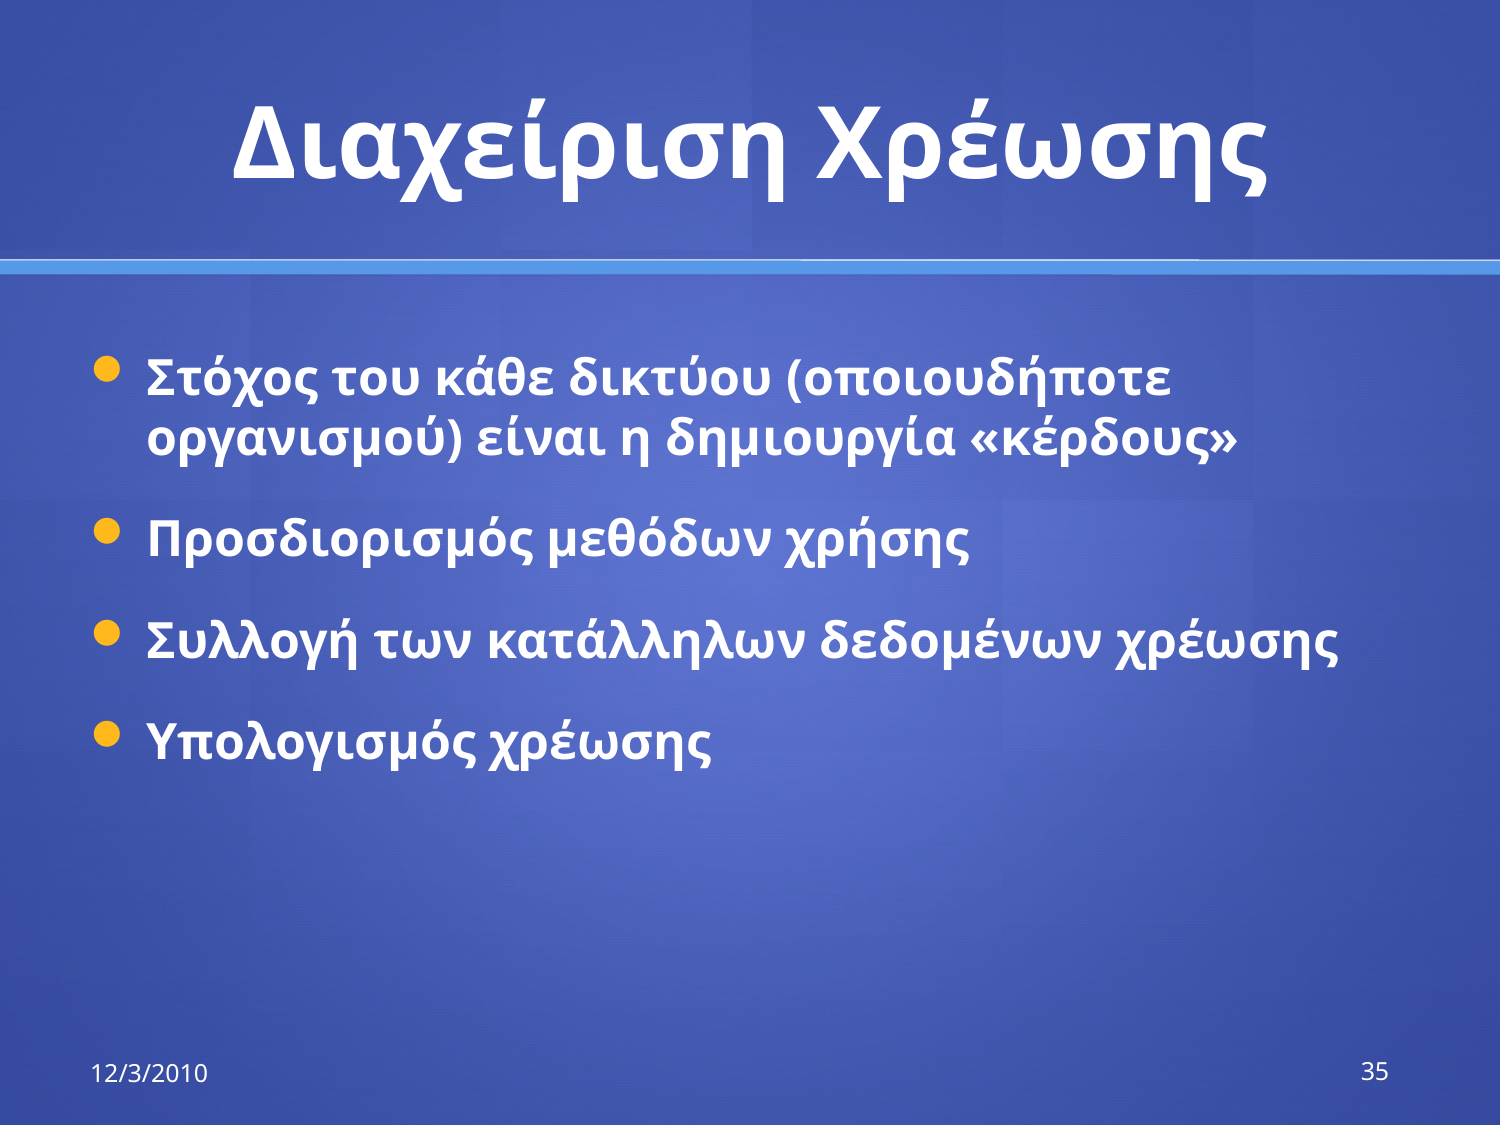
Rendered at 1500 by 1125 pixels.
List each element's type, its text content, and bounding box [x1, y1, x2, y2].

title Διαχείριση Χρέωσης [75, 45, 1425, 233]
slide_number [75, 1042, 425, 1103]
list Στόχος του κάθε δικτύου (οποιουδήποτε οργανισμού) είναι η δημιουργία «κέρδους» Προσδιορισμός μεθόδων χρήσης Συλλογή των κατάλληλων δεδομένων χρέωσης Υπολογισμός χρέωσης [75, 337, 1425, 988]
slide_number 35 [1325, 1042, 1425, 1103]
